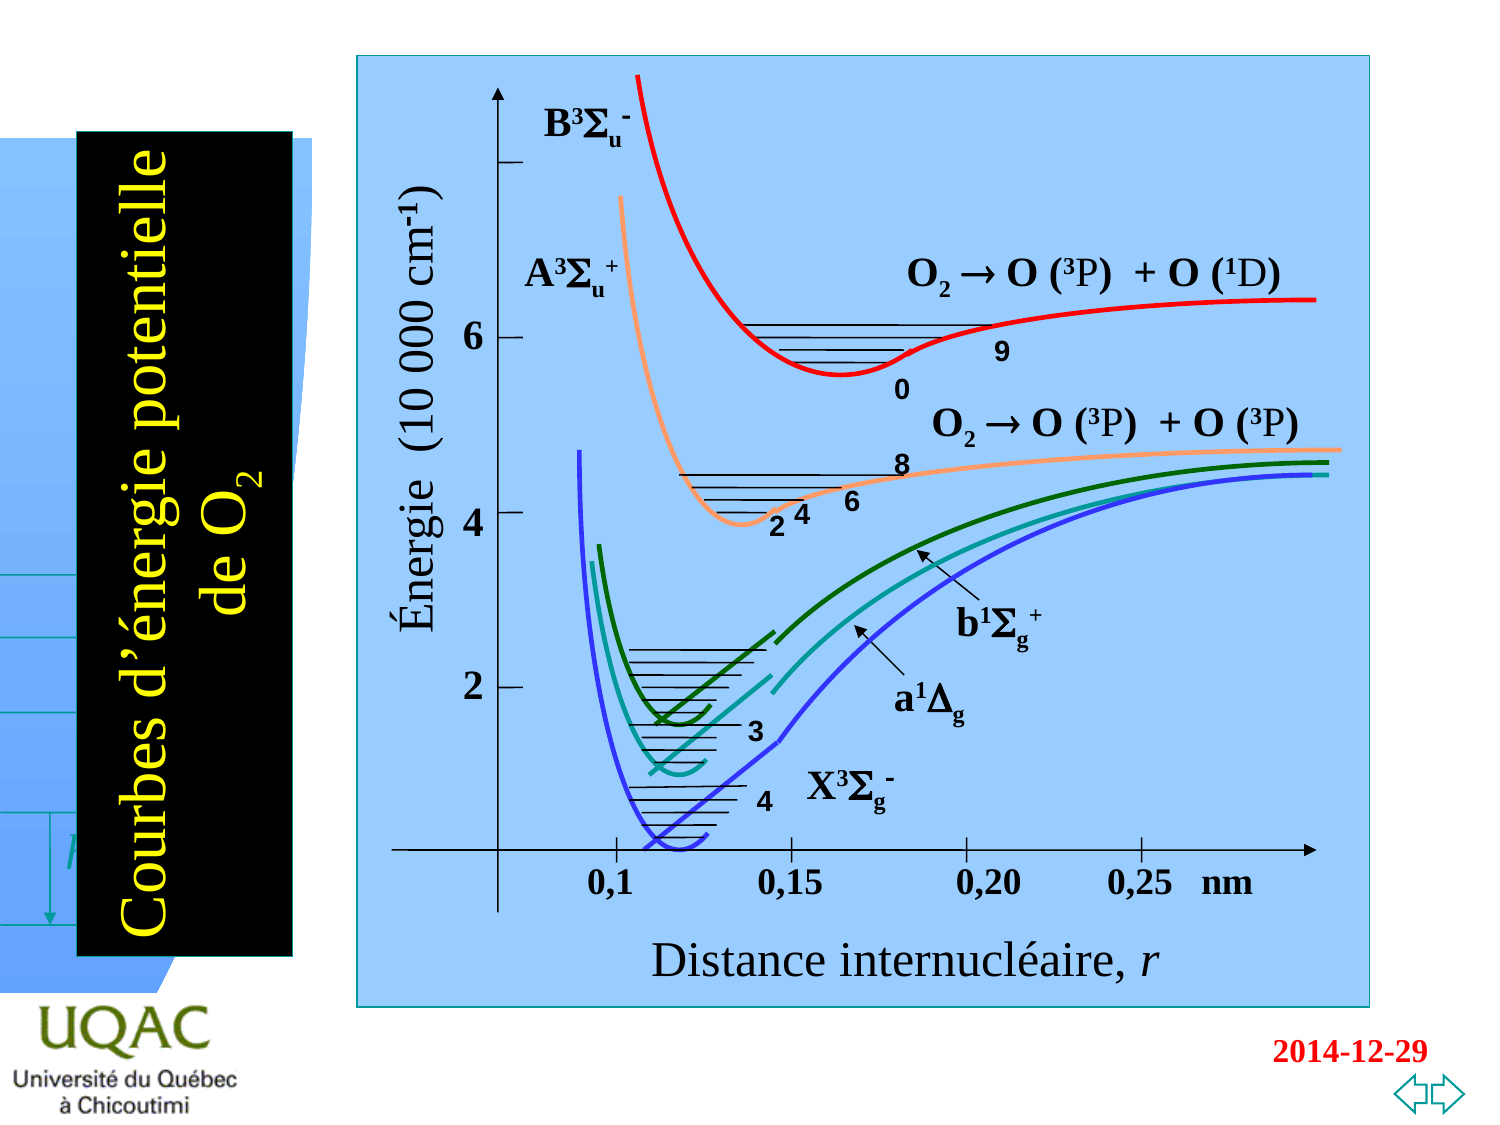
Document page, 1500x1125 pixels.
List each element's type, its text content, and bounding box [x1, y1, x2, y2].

title Courbes d’énergie potentielle de O2 [76, 131, 293, 957]
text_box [579, 1004, 1313, 1076]
picture [0, 993, 252, 1125]
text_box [528, 0, 1330, 413]
text_box [1316, 55, 1370, 1008]
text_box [1335, 87, 1342, 551]
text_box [528, 421, 586, 551]
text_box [579, 449, 1313, 835]
text_box [357, 55, 574, 1008]
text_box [391, 837, 1317, 995]
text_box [591, 421, 1330, 876]
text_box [374, 87, 524, 913]
